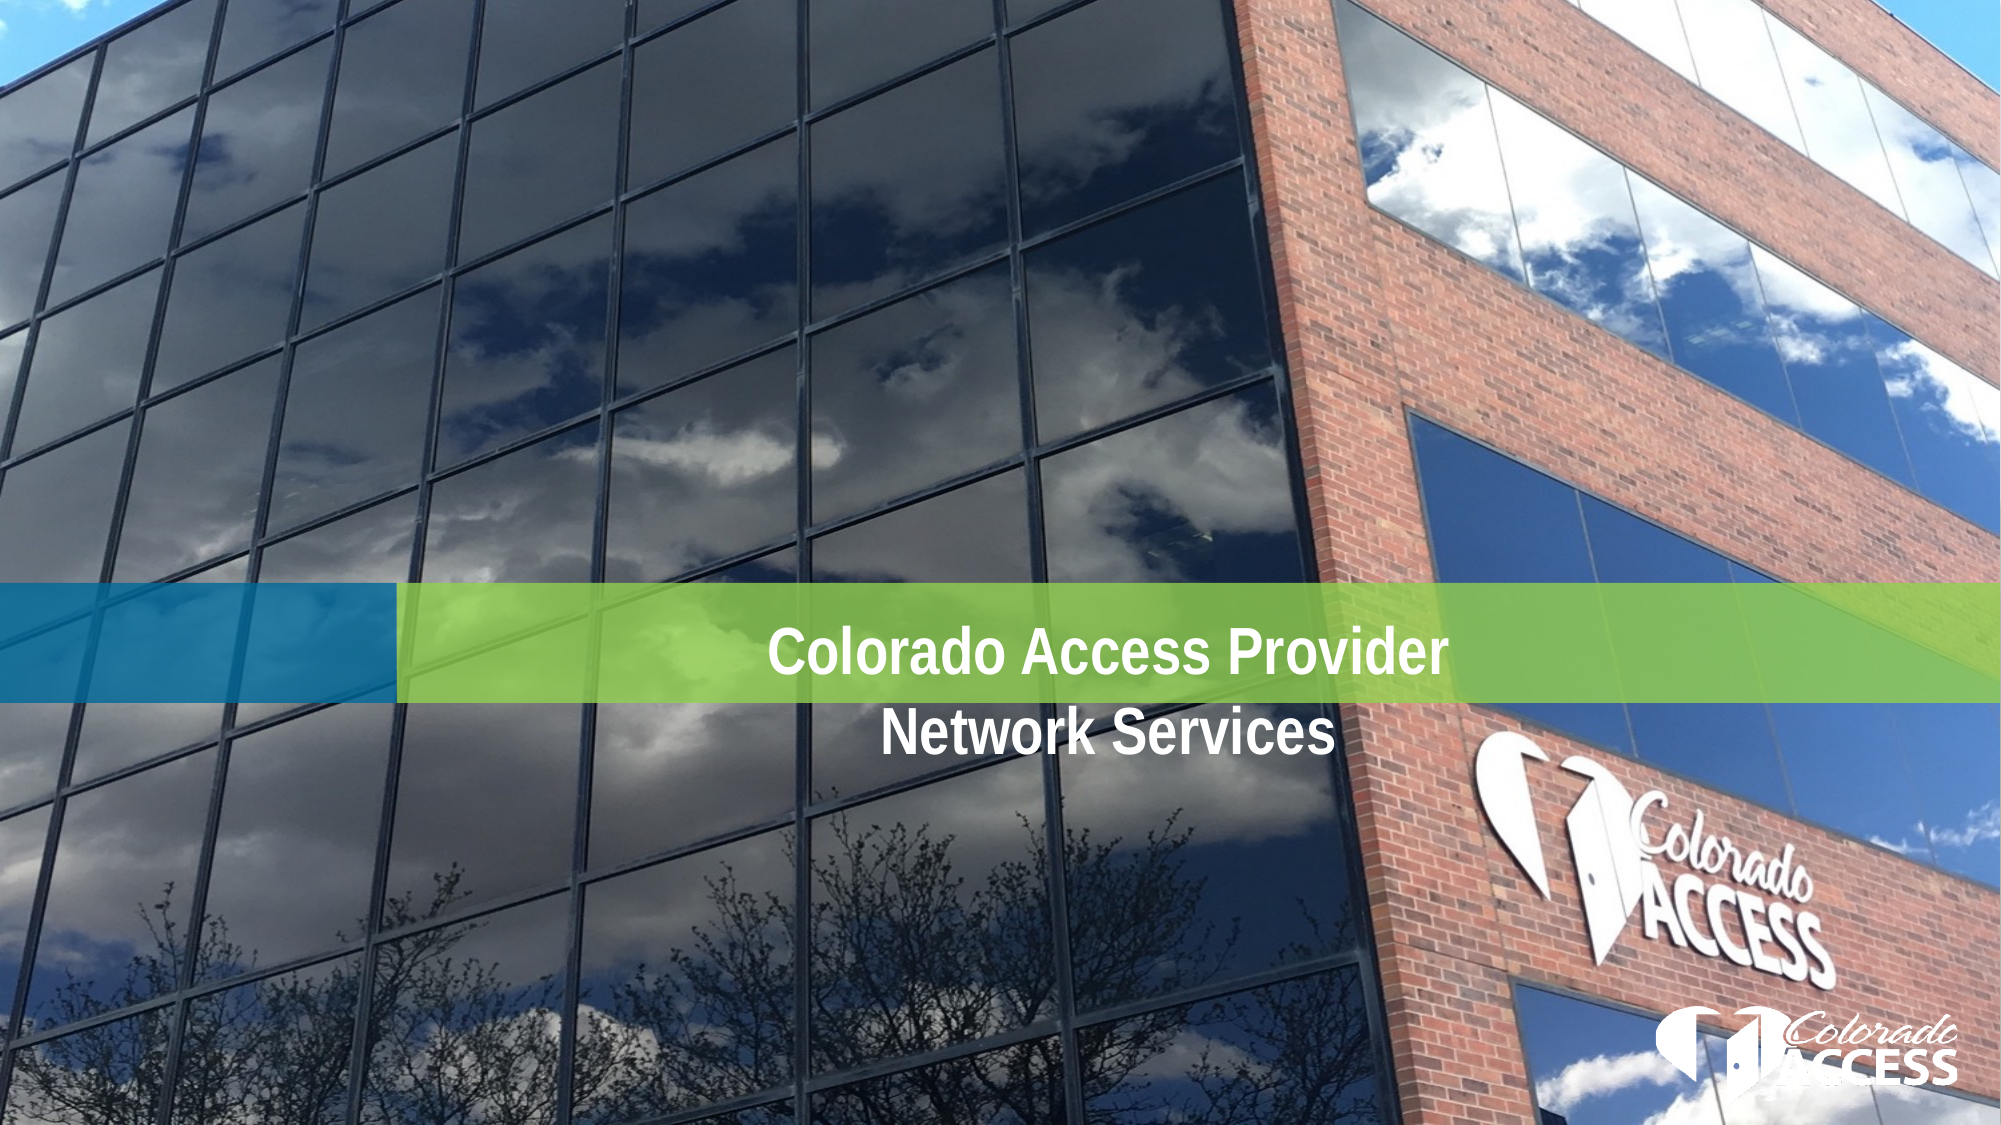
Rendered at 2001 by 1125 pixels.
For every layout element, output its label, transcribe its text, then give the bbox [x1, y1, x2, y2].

text_box Colorado Access Provider Network Services [681, 600, 1536, 775]
picture [0, 0, 2000, 1125]
